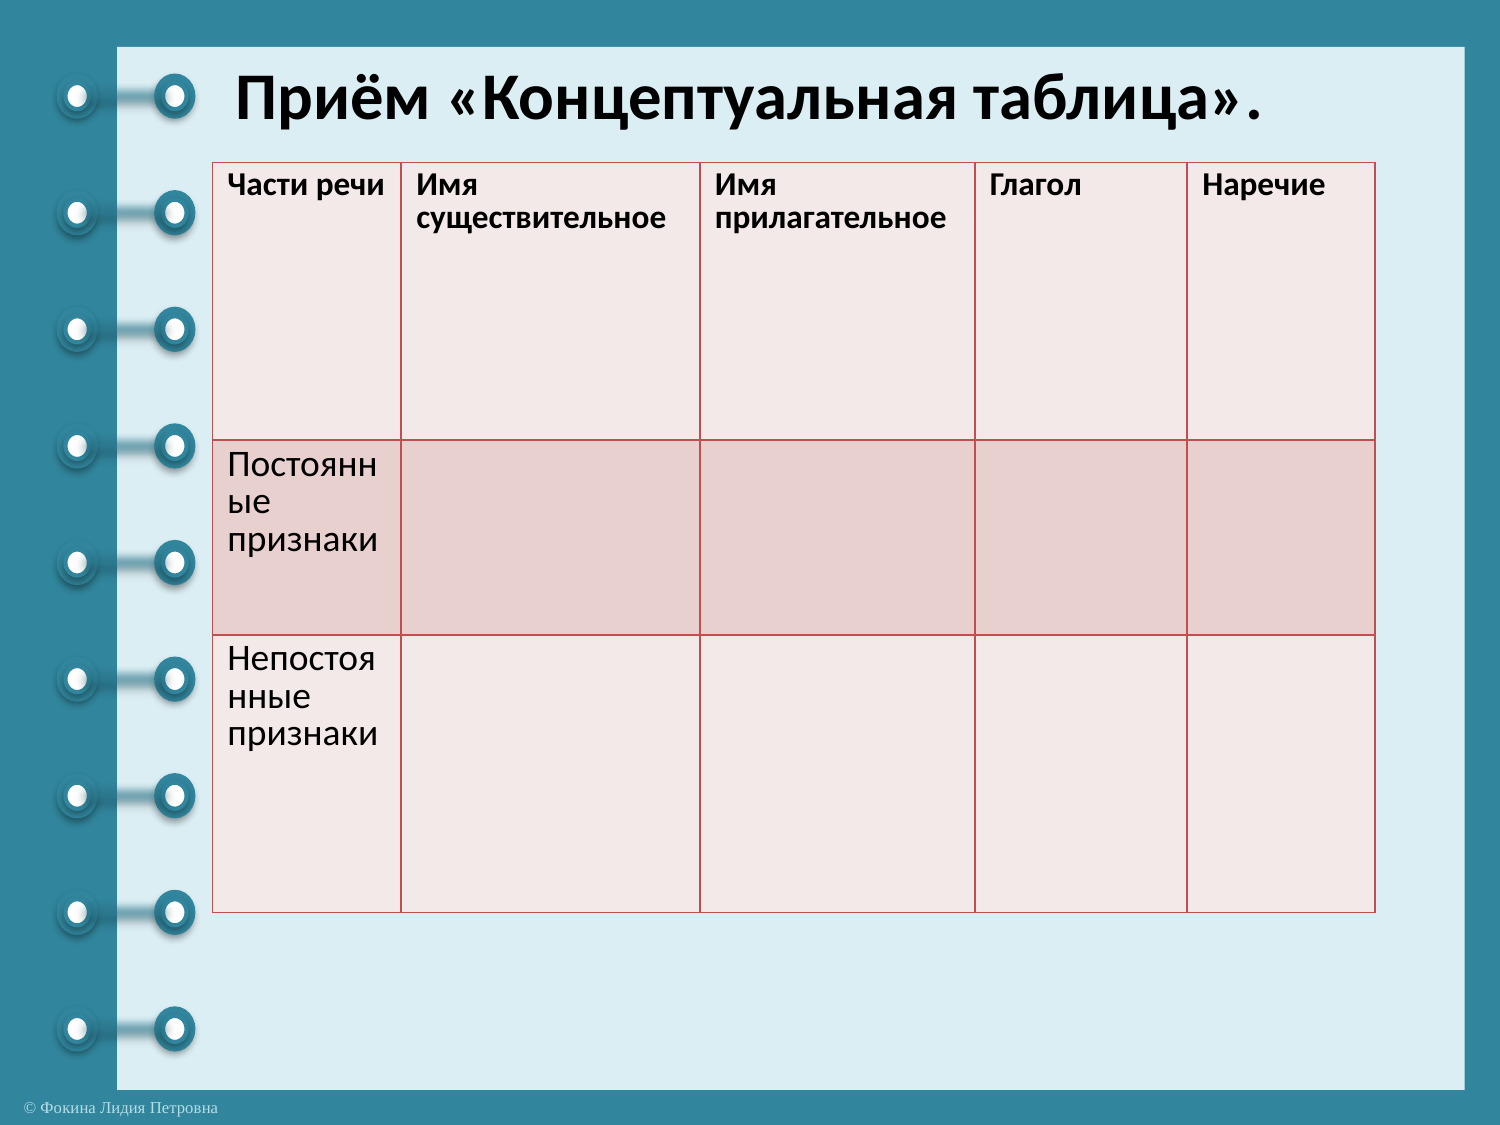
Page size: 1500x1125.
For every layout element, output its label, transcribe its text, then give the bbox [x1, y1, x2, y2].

table_cell [402, 636, 699, 912]
table_header Имя существительное [402, 163, 699, 439]
table_header Наречие [1188, 163, 1374, 439]
table_cell [976, 441, 1186, 634]
table_cell [701, 636, 974, 912]
table_header Части речи [213, 163, 400, 439]
table_header Глагол [976, 163, 1186, 439]
table_cell [1188, 441, 1374, 634]
table_cell Непостоянные признаки [213, 636, 400, 912]
table_cell [976, 636, 1186, 912]
title Приём «Концептуальная таблица». [75, 45, 1425, 233]
table_cell [701, 441, 974, 634]
table_cell [402, 441, 699, 634]
table_header Имя прилагательное [701, 163, 974, 439]
table_cell [1188, 636, 1374, 912]
table_cell Постоянные признаки [213, 441, 400, 634]
